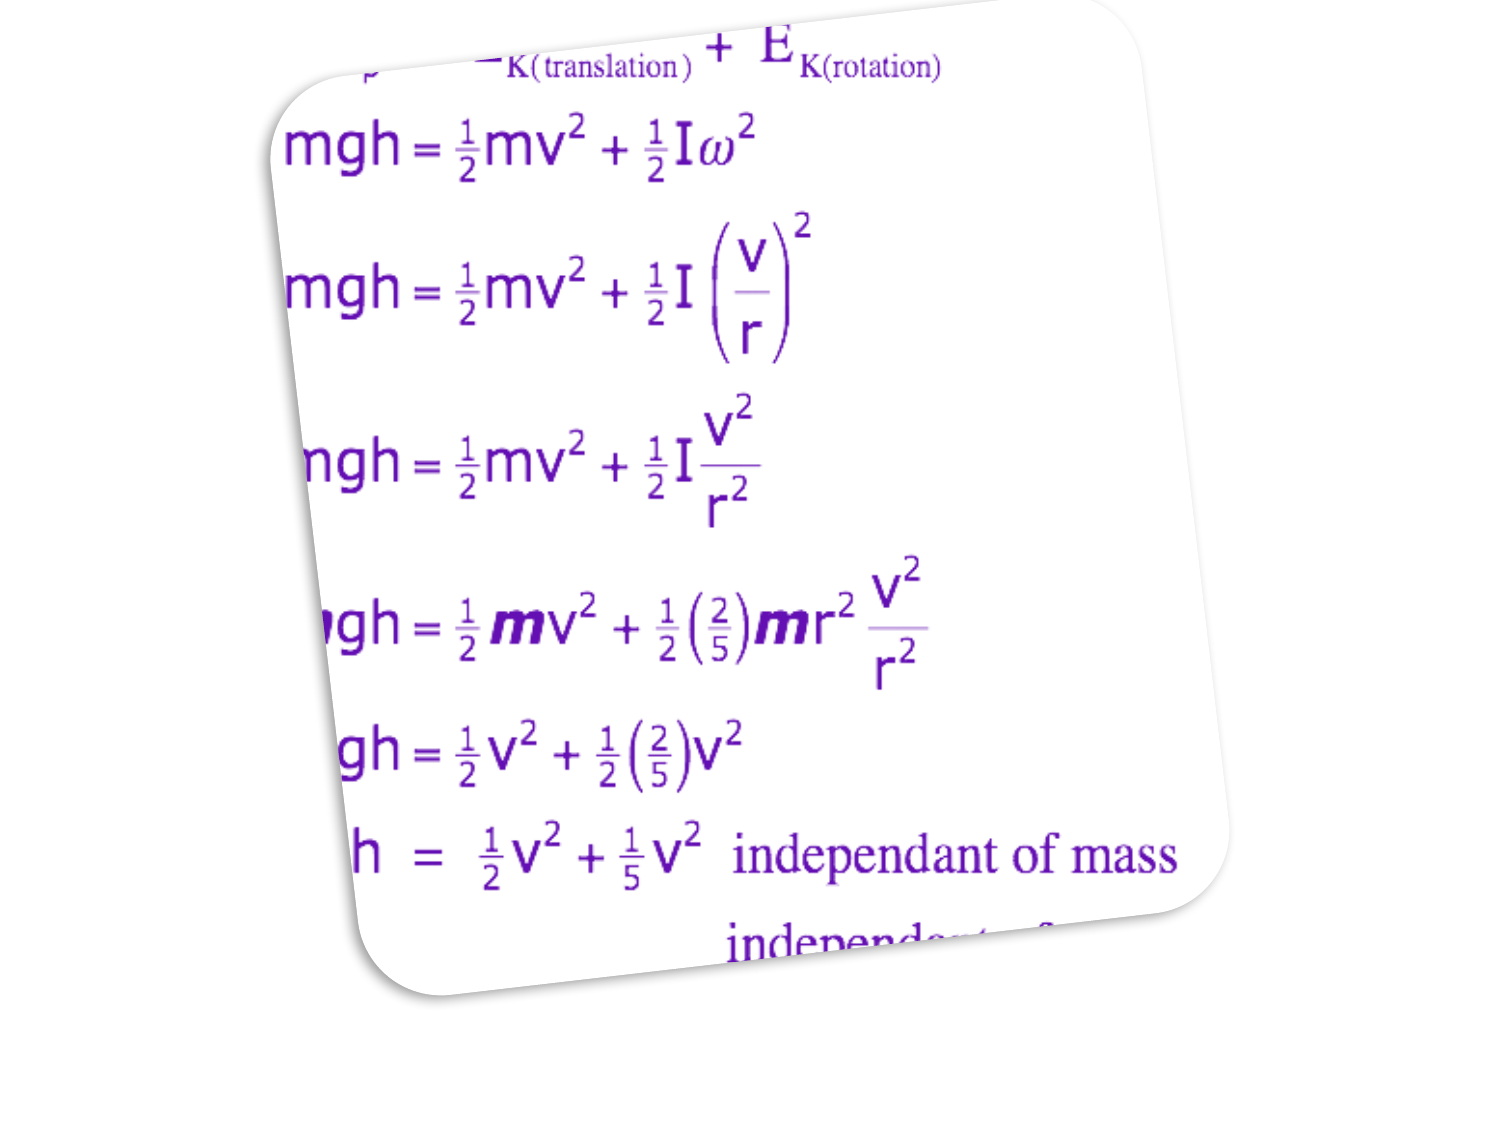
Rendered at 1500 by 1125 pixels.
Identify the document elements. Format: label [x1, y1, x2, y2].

picture [311, 31, 1189, 958]
